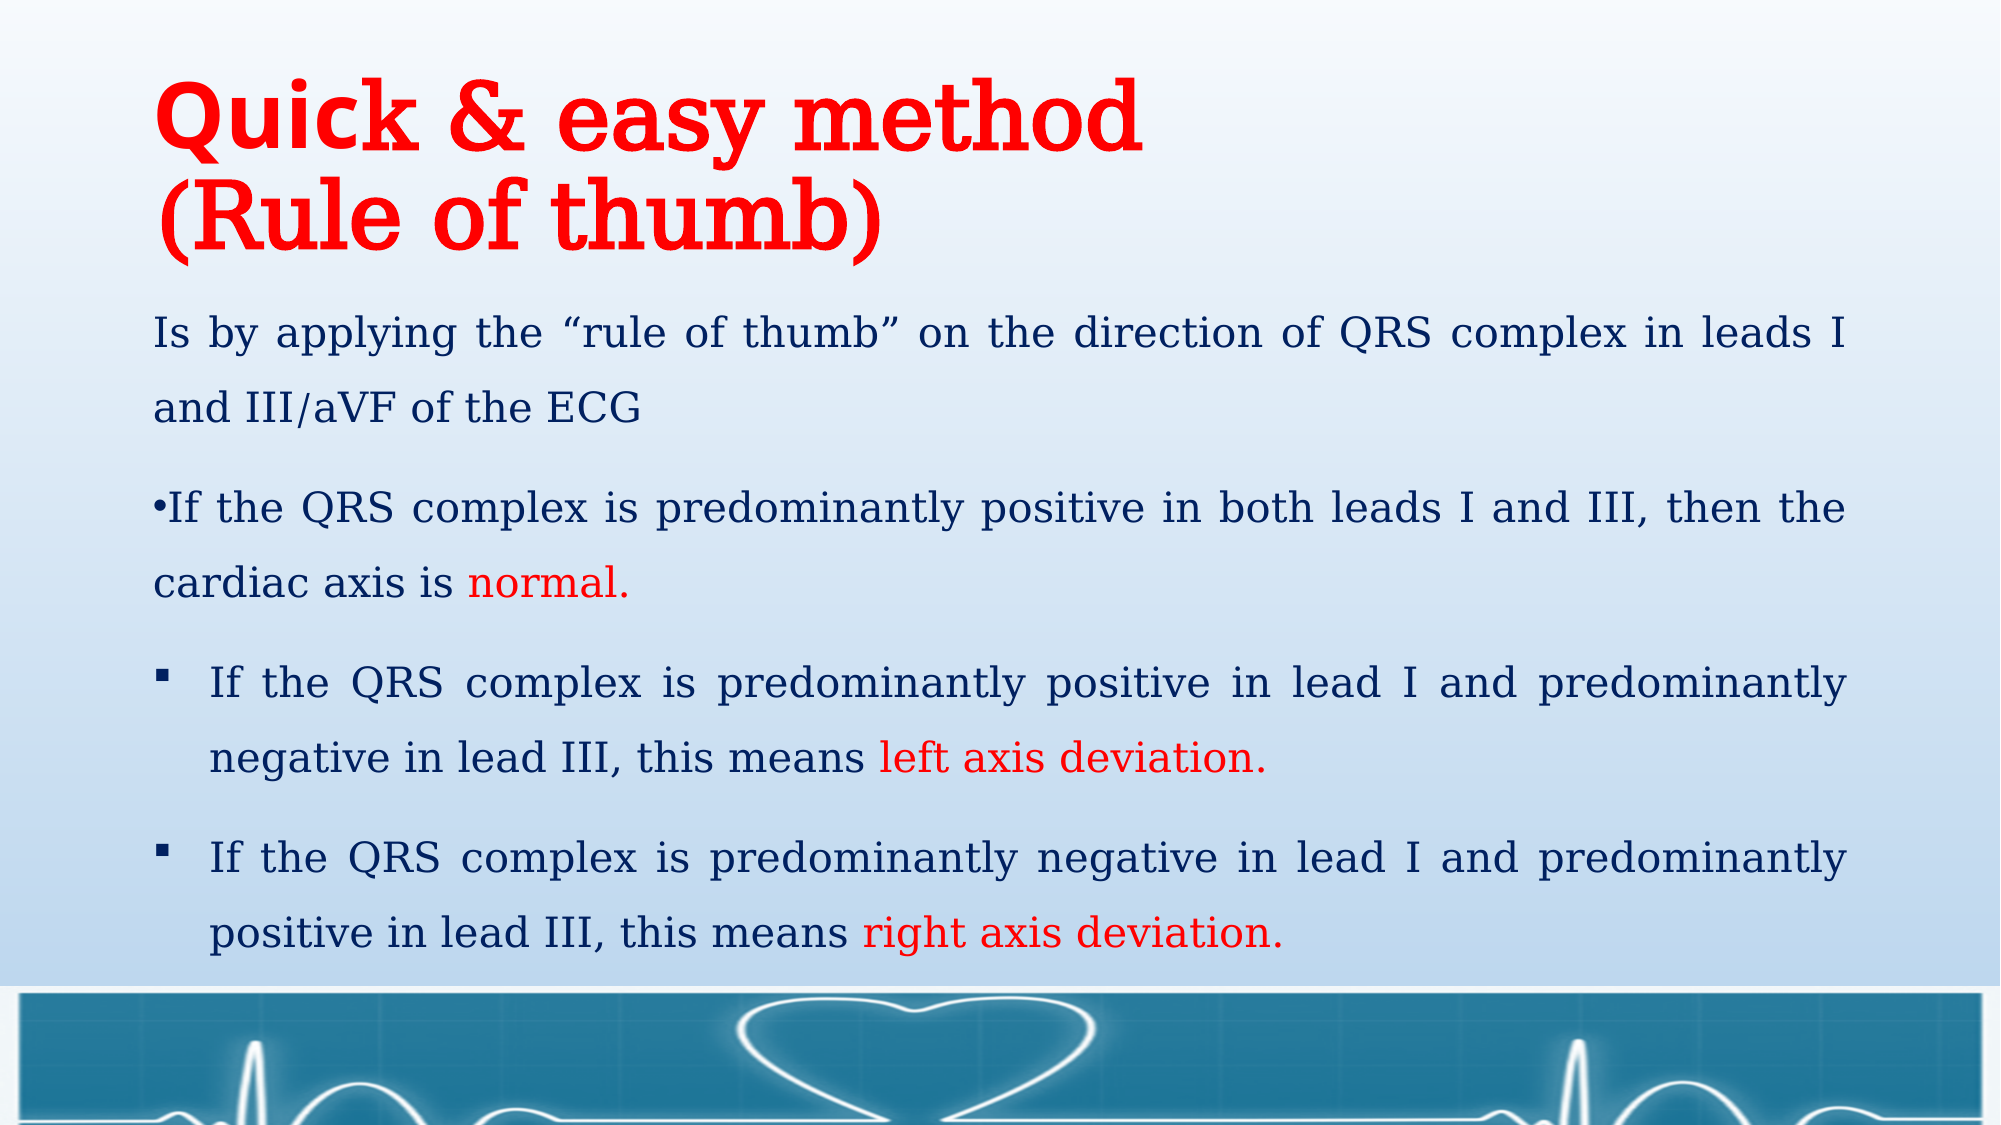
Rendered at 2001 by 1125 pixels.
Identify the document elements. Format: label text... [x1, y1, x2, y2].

list Is by applying the “rule of thumb” on the direction of QRS complex in leads I and III/aVF of the ECG If the QRS complex is predominantly positive in both leads I and III, then the cardiac axis is normal. If the QRS complex is predominantly positive in lead I and predominantly negative in lead III, this means left axis deviation. If the QRS complex is predominantly negative in lead I and predominantly positive in lead III, this means right axis deviation. If the QRS complex is predominantly negative in both leads I and III, this is extreme axis deviation. [137, 273, 1863, 986]
picture [0, 986, 2000, 1125]
title Quick & easy method (Rule of thumb) [137, 59, 1863, 273]
